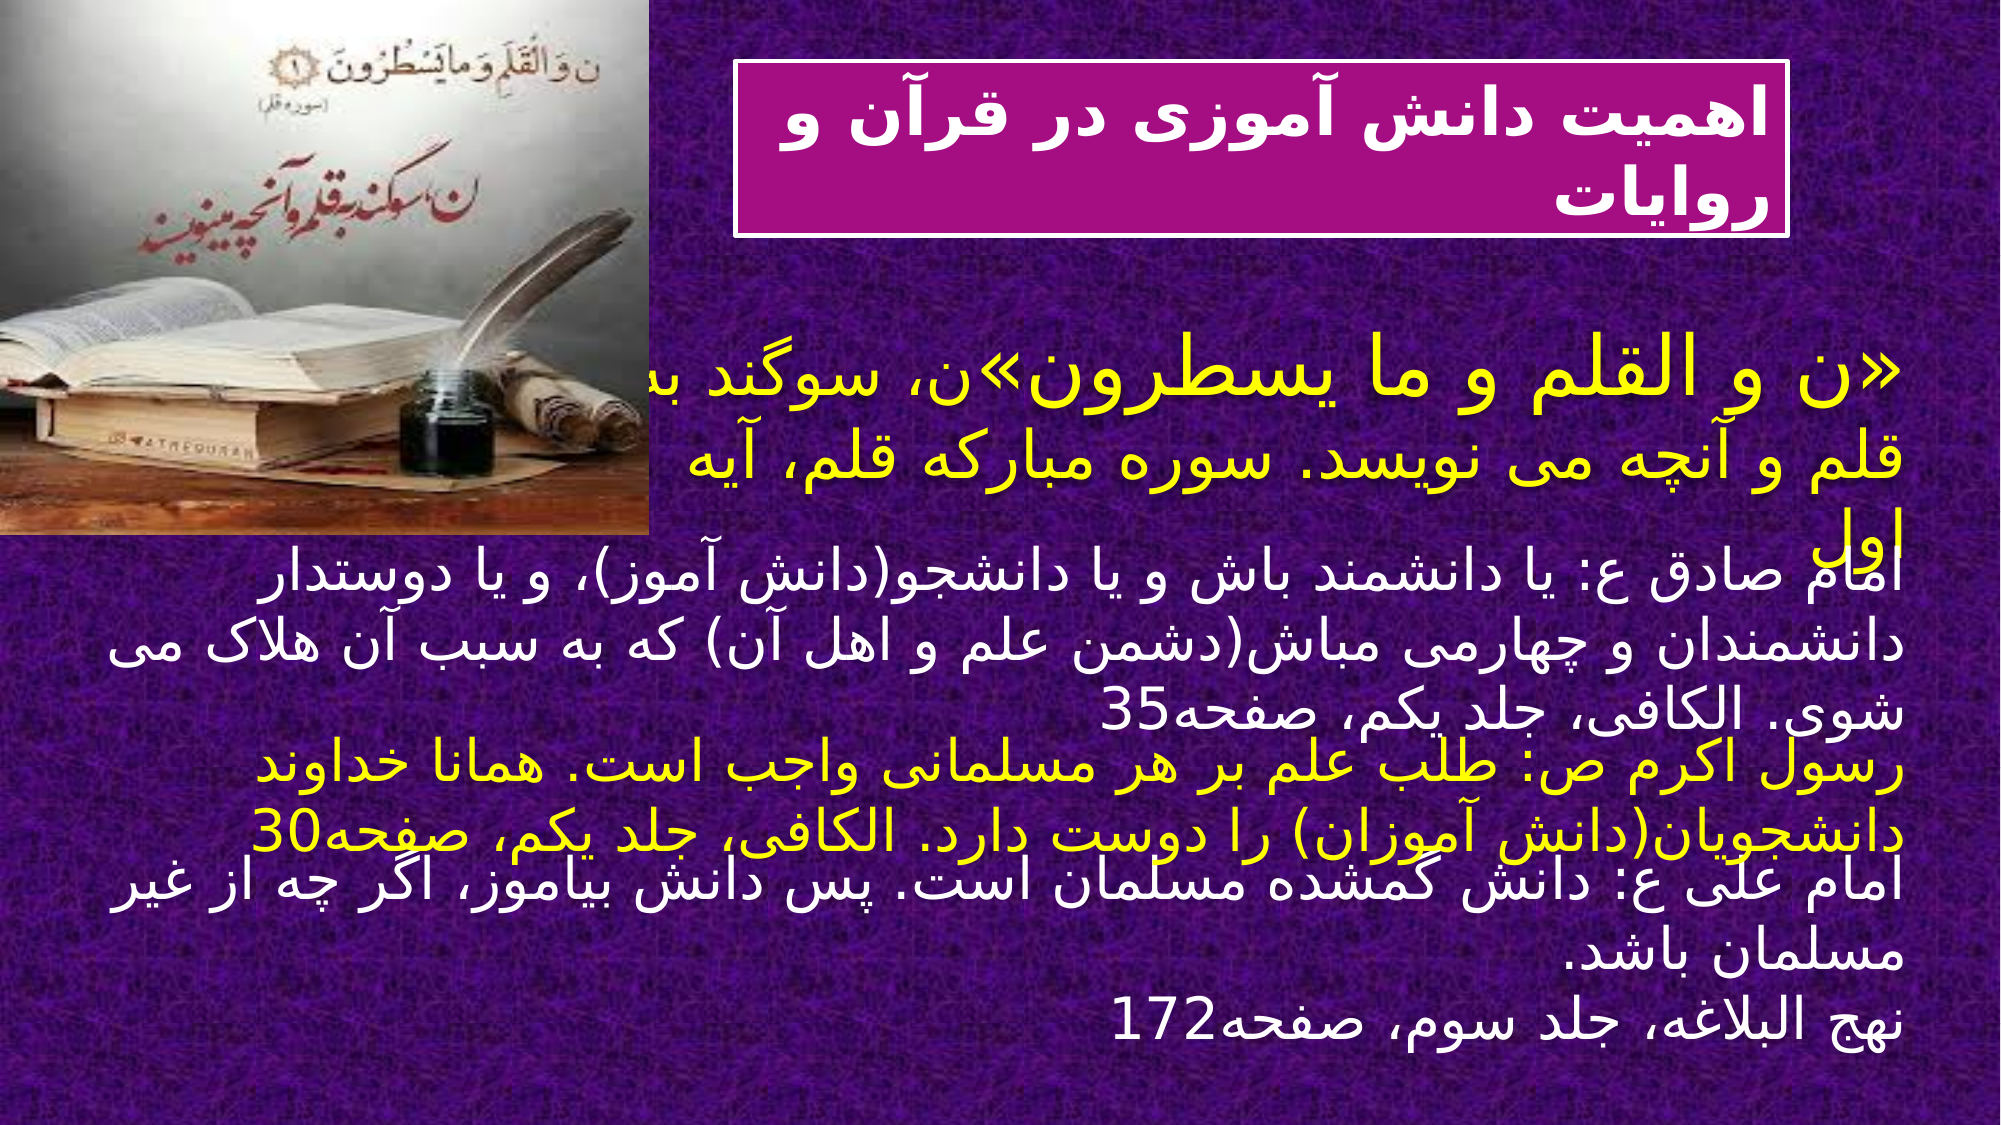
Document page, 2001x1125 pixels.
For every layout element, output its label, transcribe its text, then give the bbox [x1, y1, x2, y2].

text_box «ن و القلم و ما یسطرون»ن، سوگند به قلم و آنچه می نویسد. سوره مبارکه قلم، آیه اول [649, 304, 1923, 524]
title امام علی ع: دانش گمشده مسلمان است. پس دانش بیاموز، اگر چه از غیر مسلمان باشد. نهج البلاغه، جلد سوم، صفحه172 [80, 889, 1923, 1059]
picture [0, 0, 2001, 1125]
text_box امام صادق ع: یا دانشمند باش و یا دانشجو(دانش آموز)، و یا دوستدار دانشمندان و چهارمی مباش(دشمن علم و اهل آن) که به سبب آن هلاک می شوی. الکافی، جلد یکم، صفحه35 [38, 524, 1923, 749]
text_box رسول اکرم ص: طلب علم بر هر مسلمانی واجب است. همانا خداوند دانشجویان(دانش آموزان) را دوست دارد. الکافی، جلد یکم، صفحه30 [57, 715, 1923, 871]
text_box اهمیت دانش آموزی در قرآن و روایات [733, 59, 1790, 238]
